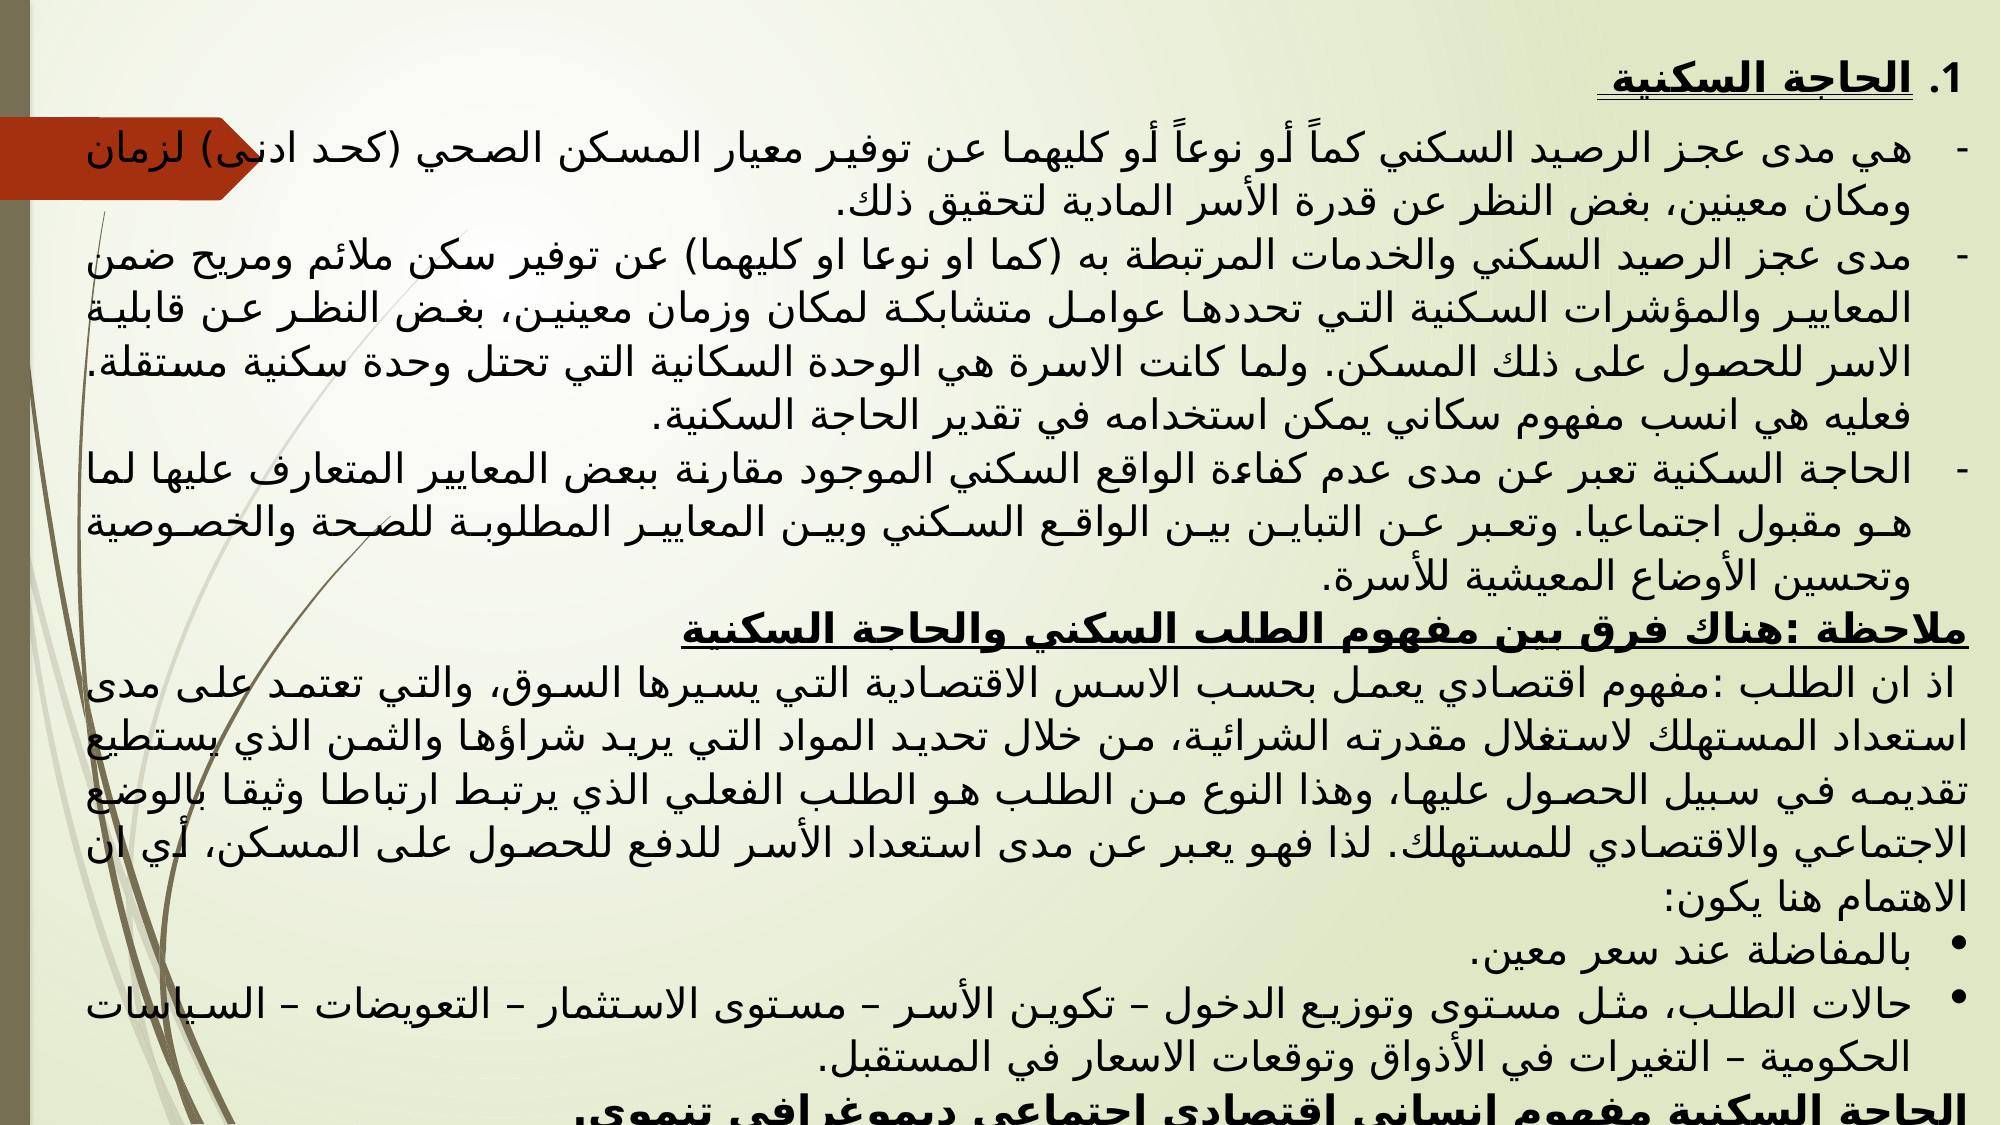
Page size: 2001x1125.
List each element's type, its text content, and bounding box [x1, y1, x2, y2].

text_box الحاجة السكنية هي مدى عجز الرصيد السكني كماً أو نوعاً أو كليهما عن توفير معيار المسكن الصحي (كحد ادنى) لزمان ومكان معينين، بغض النظر عن قدرة الأسر المادية لتحقيق ذلك. مدى عجز الرصيد السكني والخدمات المرتبطة به (كما او نوعا او كليهما) عن توفير سكن ملائم ومريح ضمن المعايير والمؤشرات السكنية التي تحددها عوامل متشابكة لمكان وزمان معينين، بغض النظر عن قابلية الاسر للحصول على ذلك المسكن. ولما كانت الاسرة هي الوحدة السكانية التي تحتل وحدة سكنية مستقلة. فعليه هي انسب مفهوم سكاني يمكن استخدامه في تقدير الحاجة السكنية. الحاجة السكنية تعبر عن مدى عدم كفاءة الواقع السكني الموجود مقارنة ببعض المعايير المتعارف عليها لما هو مقبول اجتماعيا. وتعبر عن التباين بين الواقع السكني وبين المعايير المطلوبة للصحة والخصوصية وتحسين الأوضاع المعيشية للأسرة. ملاحظة :هناك فرق بين مفهوم الطلب السكني والحاجة السكنية اذ ان الطلب :مفهوم اقتصادي يعمل بحسب الاسس الاقتصادية التي يسيرها السوق، والتي تعتمد على مدى استعداد المستهلك لاستغلال مقدرته الشرائية، من خلال تحديد المواد التي يريد شراؤها والثمن الذي يستطيع تقديمه في سبيل الحصول عليها، وهذا النوع من الطلب هو الطلب الفعلي الذي يرتبط ارتباطا وثيقا بالوضع الاجتماعي والاقتصادي للمستهلك. لذا فهو يعبر عن مدى استعداد الأسر للدفع للحصول على المسكن، أي ان الاهتمام هنا يكون: بالمفاضلة عند سعر معين. حالات الطلب، مثل مستوى وتوزيع الدخول – تكوين الأسر – مستوى الاستثمار – التعويضات – السياسات الحكومية – التغيرات في الأذواق وتوقعات الاسعار في المستقبل. الحاجة السكنية مفهوم انساني اقتصادي اجتماعي ديموغرافي تنموي. [70, 39, 1984, 1125]
